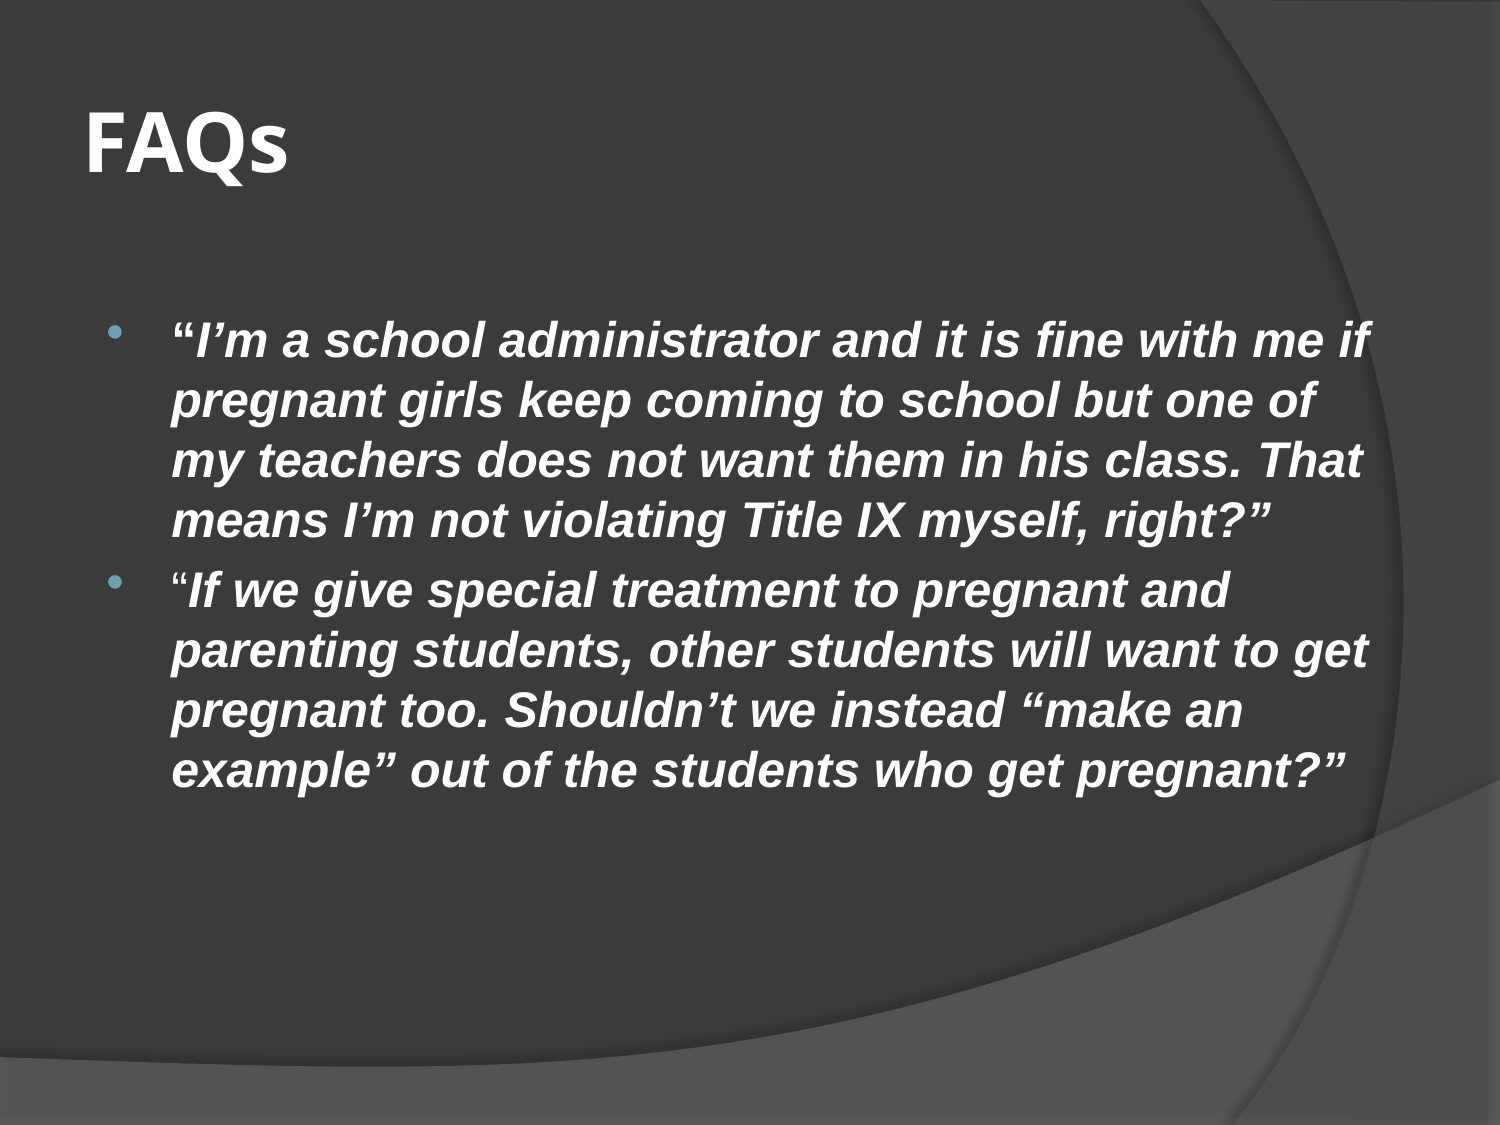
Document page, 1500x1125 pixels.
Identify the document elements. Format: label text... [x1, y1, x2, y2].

list “I’m a school administrator and it is fine with me if pregnant girls keep coming to school but one of my teachers does not want them in his class. That means I’m not violating Title IX myself, right?” “If we give special treatment to pregnant and parenting students, other students will want to get pregnant too. Shouldn’t we instead “make an example” out of the students who get pregnant?” [87, 299, 1400, 1000]
title FAQs [75, 45, 1300, 233]
